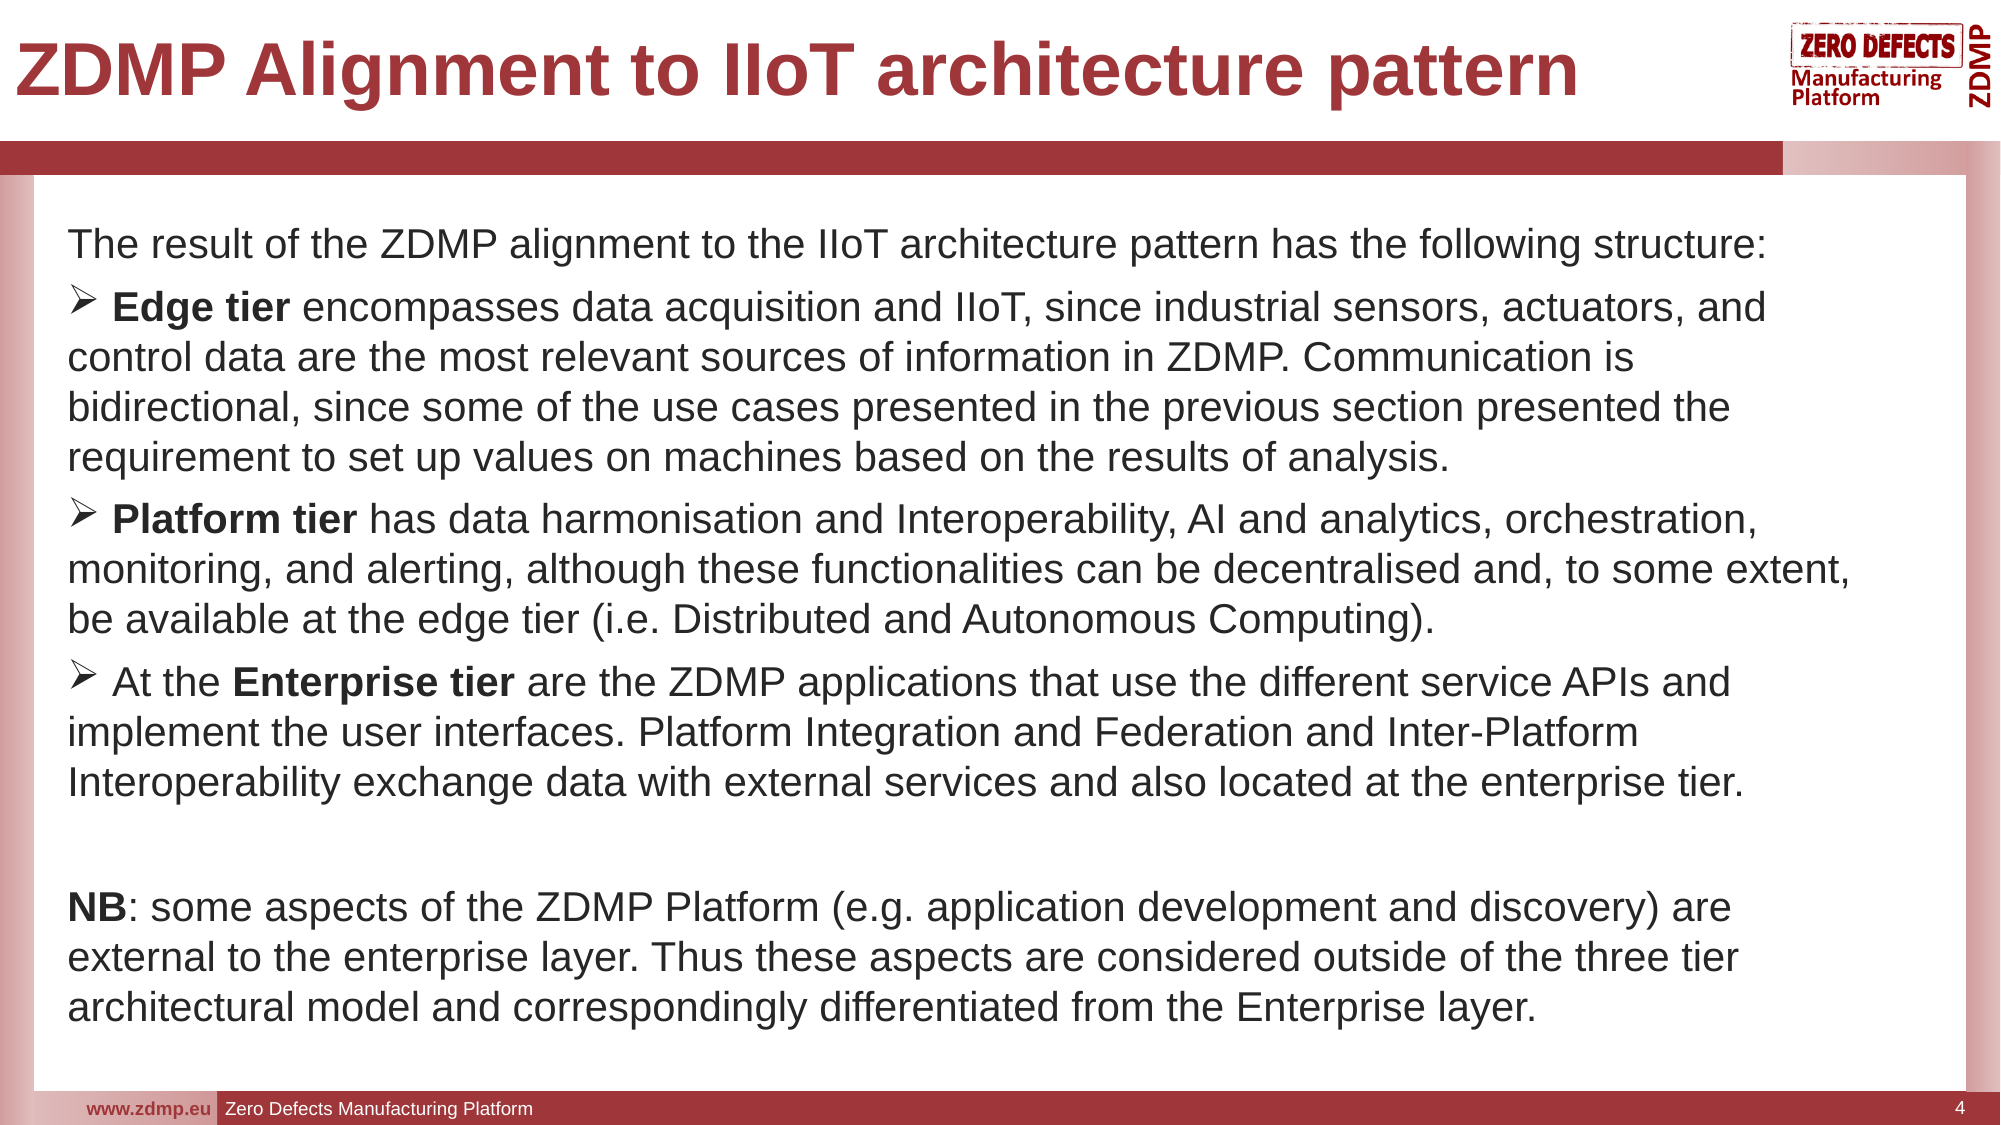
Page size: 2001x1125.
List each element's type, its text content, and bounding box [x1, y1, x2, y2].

title ZDMP Alignment to IIoT architecture pattern [0, 23, 1740, 120]
slide_number 4 [1862, 1095, 1981, 1125]
picture [1788, 18, 1994, 110]
text_box The result of the ZDMP alignment to the IIoT architecture pattern has the following structure: Edge tier encompasses data acquisition and IIoT, since industrial sensors, actuators, and control data are the most relevant sources of information in ZDMP. Communication is bidirectional, since some of the use cases presented in the previous section presented the requirement to set up values on machines based on the results of analysis. Platform tier has data harmonisation and Interoperability, AI and analytics, orchestration, monitoring, and alerting, although these functionalities can be decentralised and, to some extent, be available at the edge tier (i.e. Distributed and Autonomous Computing). At the Enterprise tier are the ZDMP applications that use the different service APIs and implement the user interfaces. Platform Integration and Federation and Inter-Platform Interoperability exchange data with external services and also located at the enterprise tier. NB: some aspects of the ZDMP Platform (e.g. application development and discovery) are external to the enterprise layer. Thus these aspects are considered outside of the three tier architectural model and correspondingly differentiated from the Enterprise layer. [52, 209, 1886, 1038]
